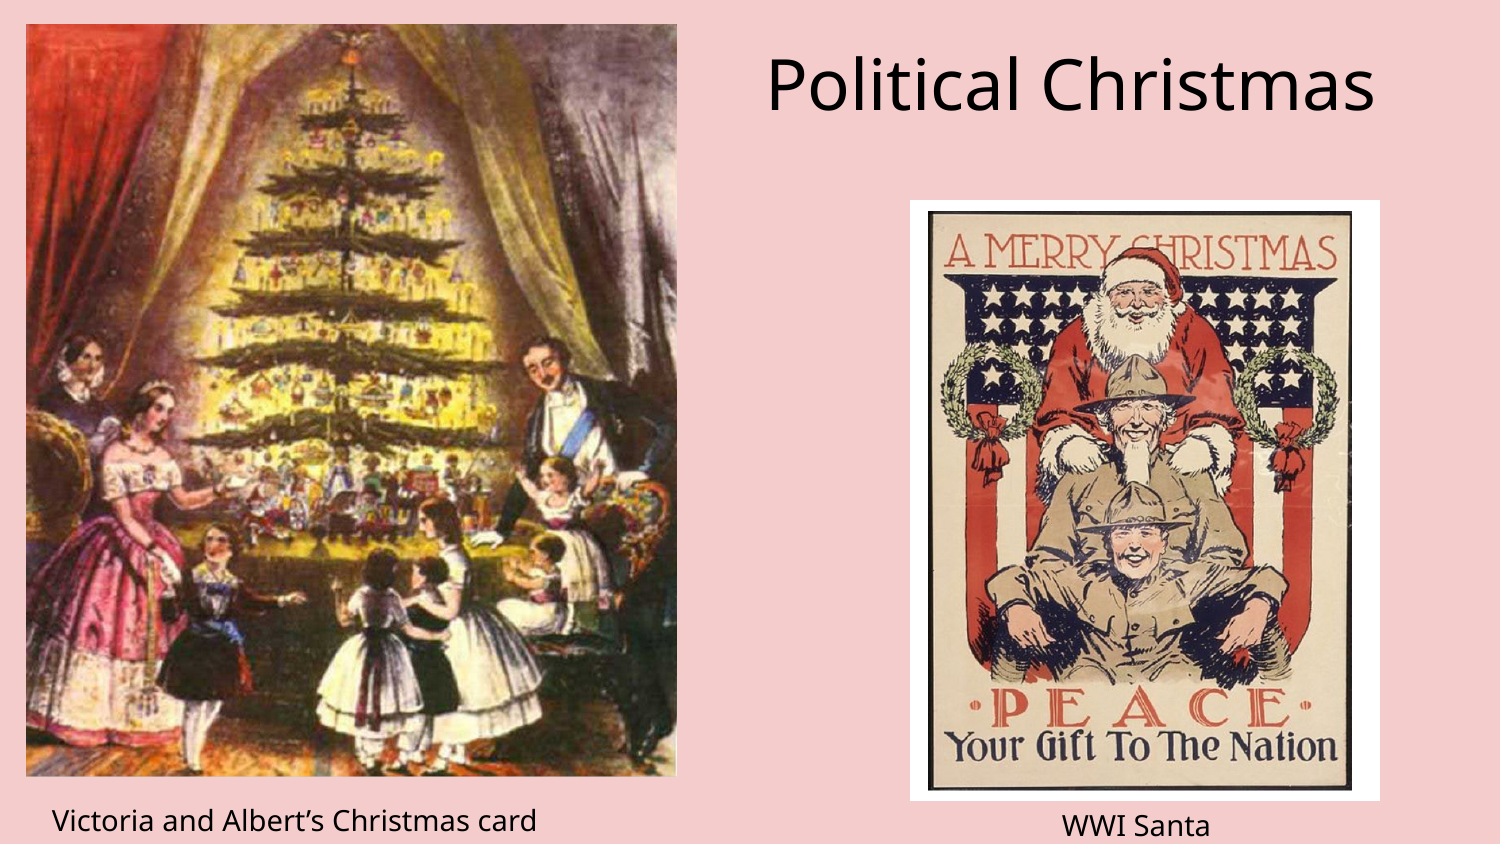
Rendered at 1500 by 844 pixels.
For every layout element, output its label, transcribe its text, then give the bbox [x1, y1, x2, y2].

text_box Victoria and Albert’s Christmas card [36, 786, 642, 844]
text_box WWI Santa [1046, 809, 1363, 844]
text_box Political Christmas [749, 24, 1421, 140]
picture [910, 200, 1380, 801]
picture [25, 24, 677, 777]
